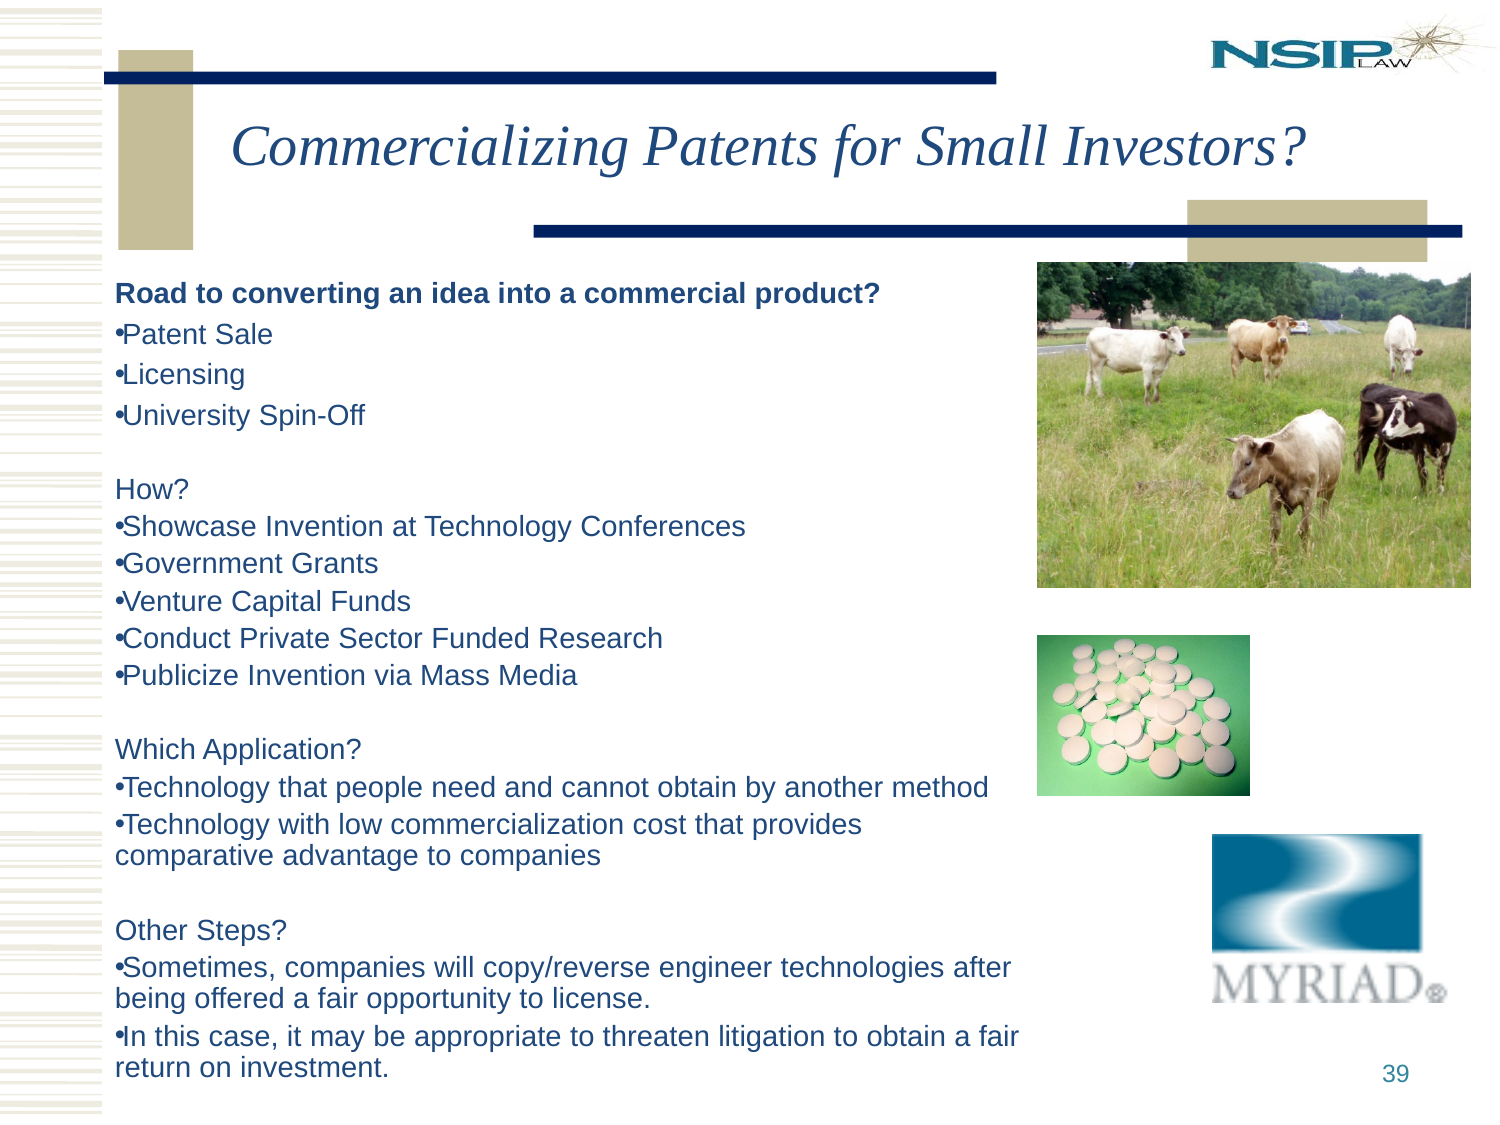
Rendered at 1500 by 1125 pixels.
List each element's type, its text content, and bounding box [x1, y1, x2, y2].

slide_number 39 [1074, 1042, 1425, 1103]
picture [1037, 262, 1471, 588]
picture [1212, 834, 1451, 1003]
picture [1037, 635, 1251, 796]
title Commercializing Patents for Small Investors? [187, 99, 1350, 223]
picture [1206, 12, 1500, 75]
text_box Road to converting an idea into a commercial product? Patent Sale Licensing University Spin-Off How? Showcase Invention at Technology Conferences Government Grants Venture Capital Funds Conduct Private Sector Funded Research Publicize Invention via Mass Media Which Application? Technology that people need and cannot obtain by another method Technology with low commercialization cost that provides comparative advantage to companies Other Steps? Sometimes, companies will copy/reverse engineer technologies after being offered a fair opportunity to license. In this case, it may be appropriate to threaten litigation to obtain a fair return on investment. [99, 259, 1038, 1100]
